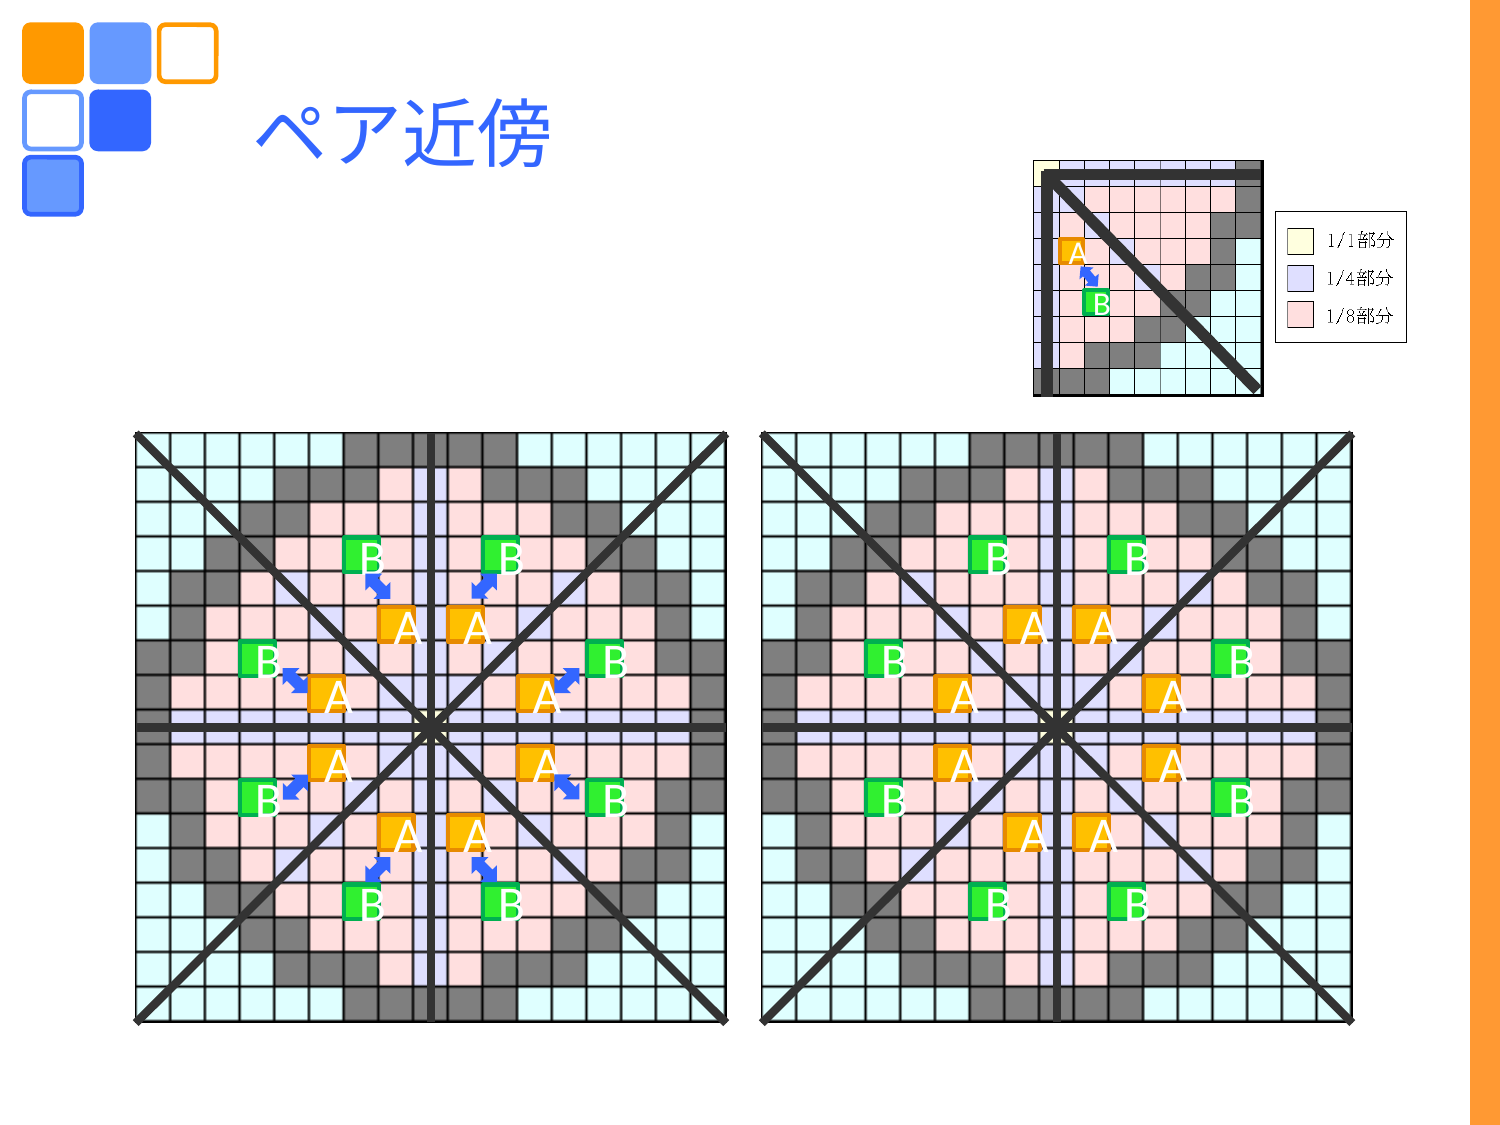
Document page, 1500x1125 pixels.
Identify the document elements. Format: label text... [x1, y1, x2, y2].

title ペア近傍 [237, 49, 1388, 213]
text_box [277, 574, 585, 882]
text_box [761, 432, 1353, 1024]
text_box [135, 432, 727, 1024]
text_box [1033, 160, 1424, 398]
